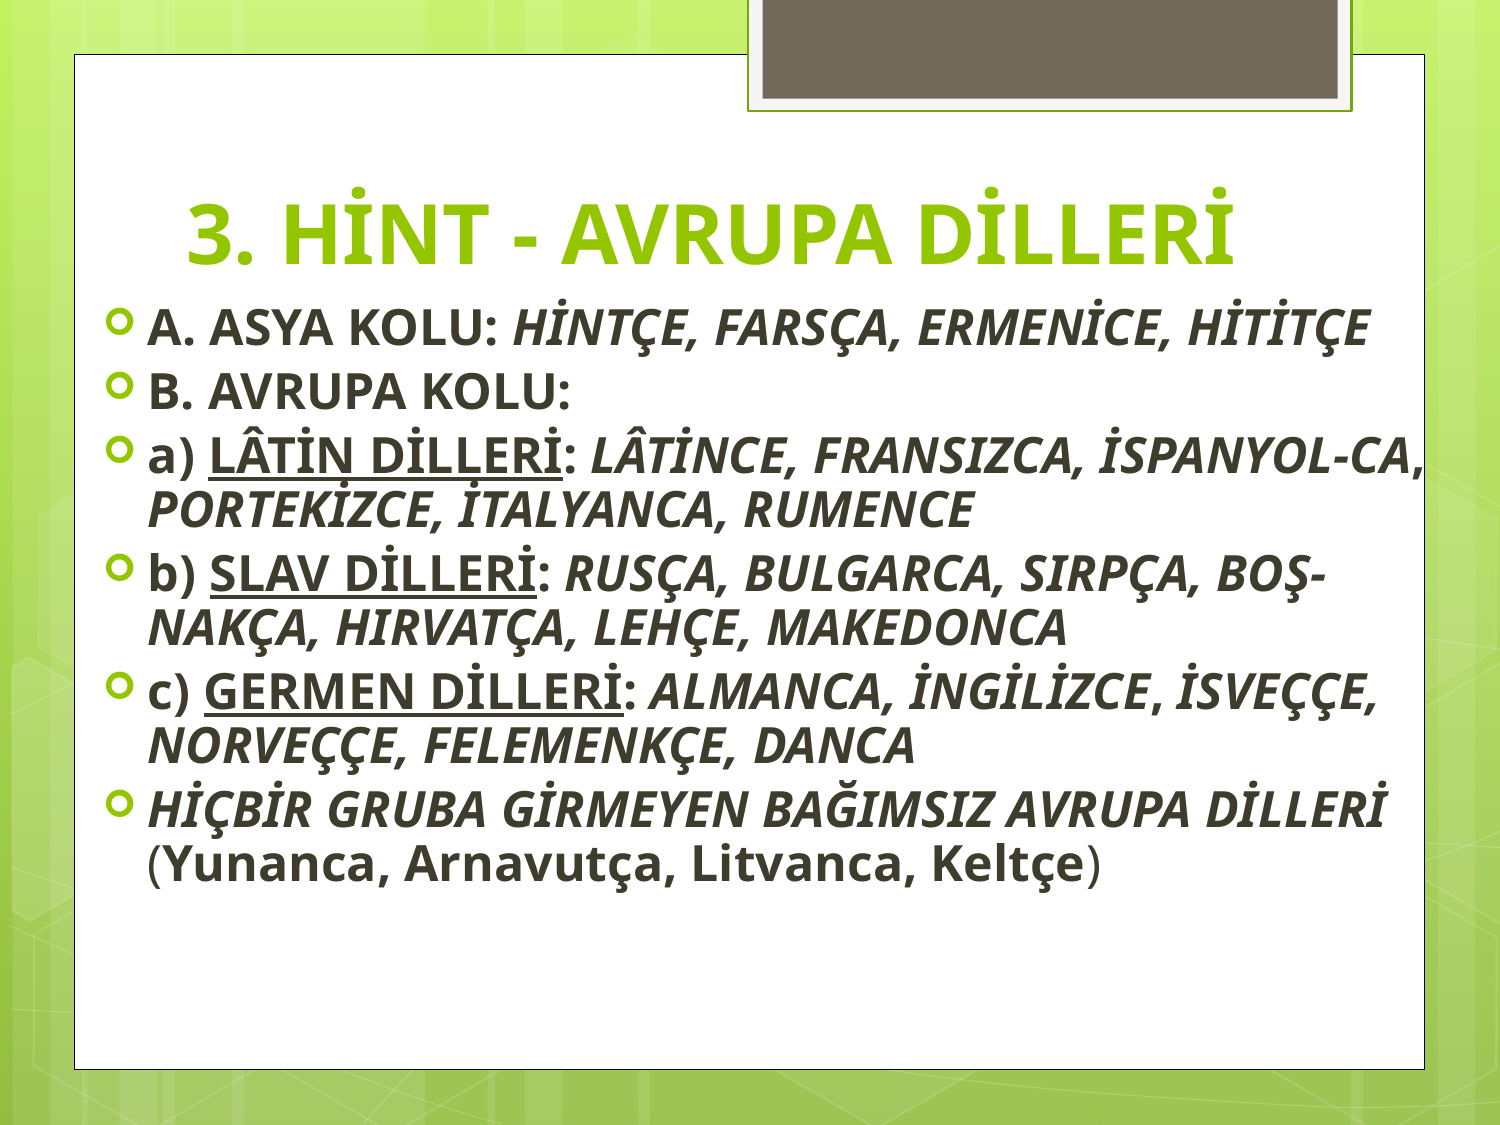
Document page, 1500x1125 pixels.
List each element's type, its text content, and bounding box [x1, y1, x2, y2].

list A. ASYA KOLU: HİNTÇE, FARSÇA, ERMENİCE, HİTİTÇE B. AVRUPA KOLU: a) LÂTİN DİLLERİ: LÂTİNCE, FRANSIZCA, İSPANYOL-CA, PORTEKİZCE, İTALYANCA, RUMENCE b) SLAV DİLLERİ: RUSÇA, BULGARCA, SIRPÇA, BOŞ-NAKÇA, HIRVATÇA, LEHÇE, MAKEDONCA c) GERMEN DİLLERİ: ALMANCA, İNGİLİZCE, İSVEÇÇE, NORVEÇÇE, FELEMENKÇE, DANCA HİÇBİR GRUBA GİRMEYEN BAĞIMSIZ AVRUPA DİLLERİ (Yunanca, Arnavutça, Litvanca, Keltçe) [76, 294, 1449, 1125]
title 3. HİNT - AVRUPA DİLLERİ [171, 101, 1324, 290]
